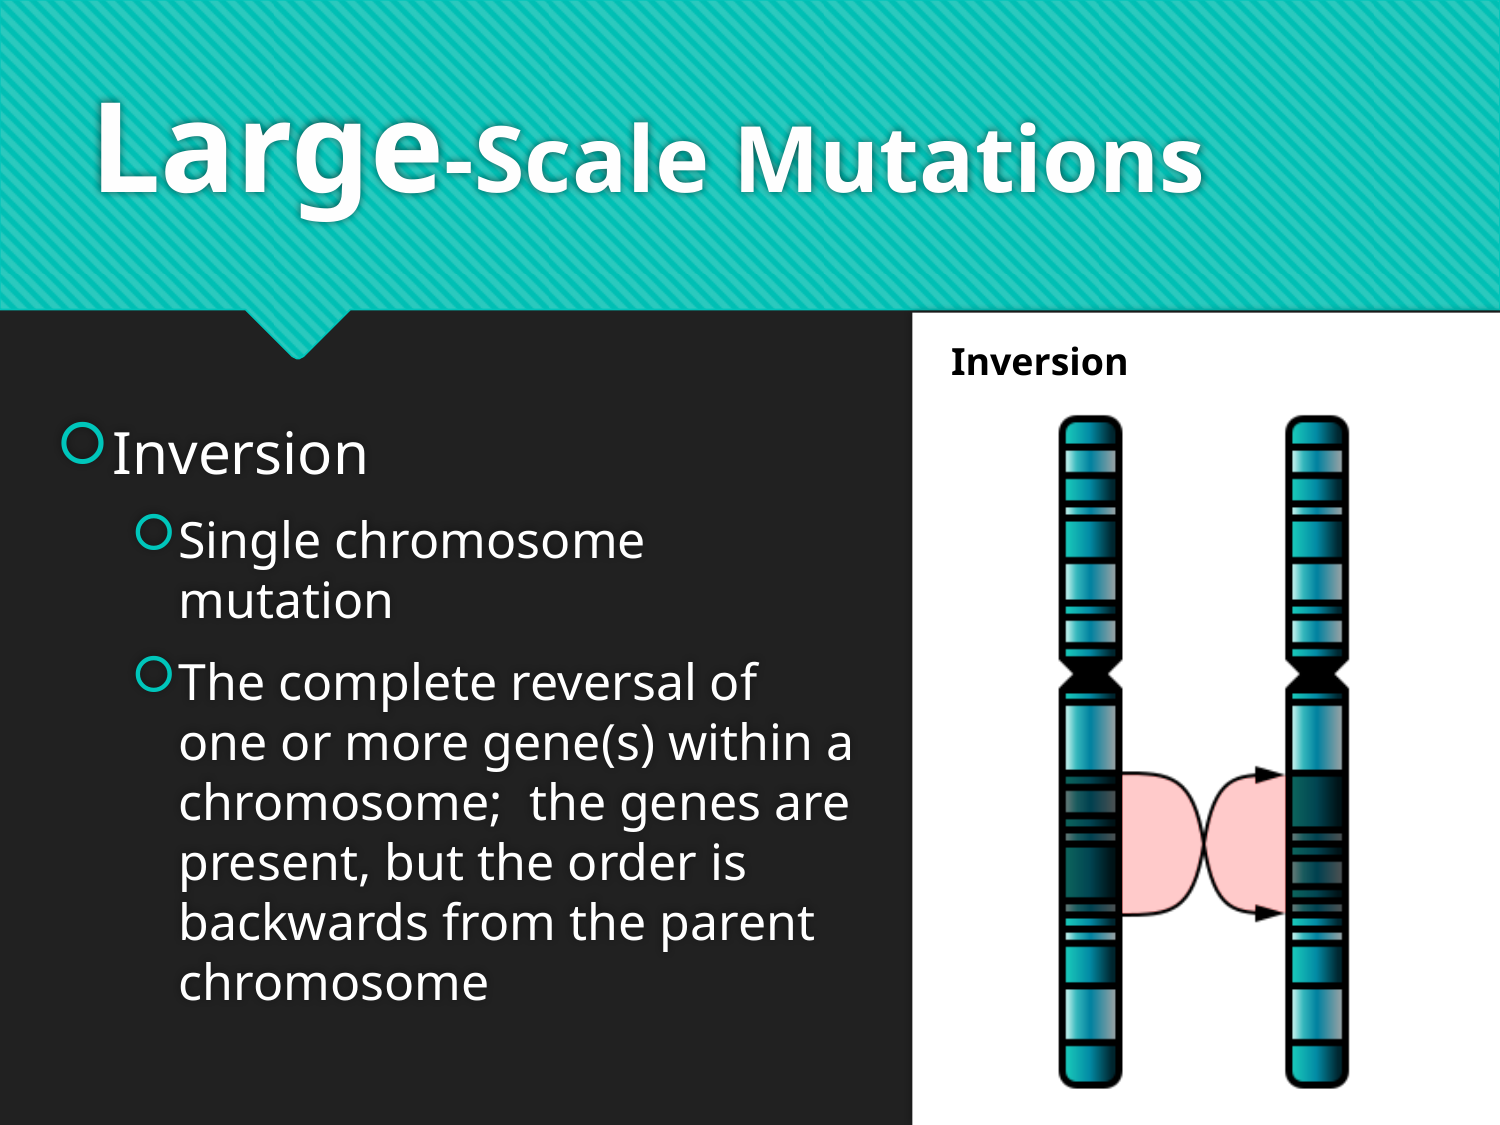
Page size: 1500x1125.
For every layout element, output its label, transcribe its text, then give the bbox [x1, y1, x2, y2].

list Inversion Single chromosome mutation The complete reversal of one or more gene(s) within a chromosome; the genes are present, but the order is backwards from the parent chromosome [41, 408, 875, 1067]
text_box Inversion [936, 330, 1155, 391]
title Large-Scale Mutations [75, 37, 1425, 226]
picture [987, 405, 1361, 1118]
text_box [912, 312, 1500, 1125]
